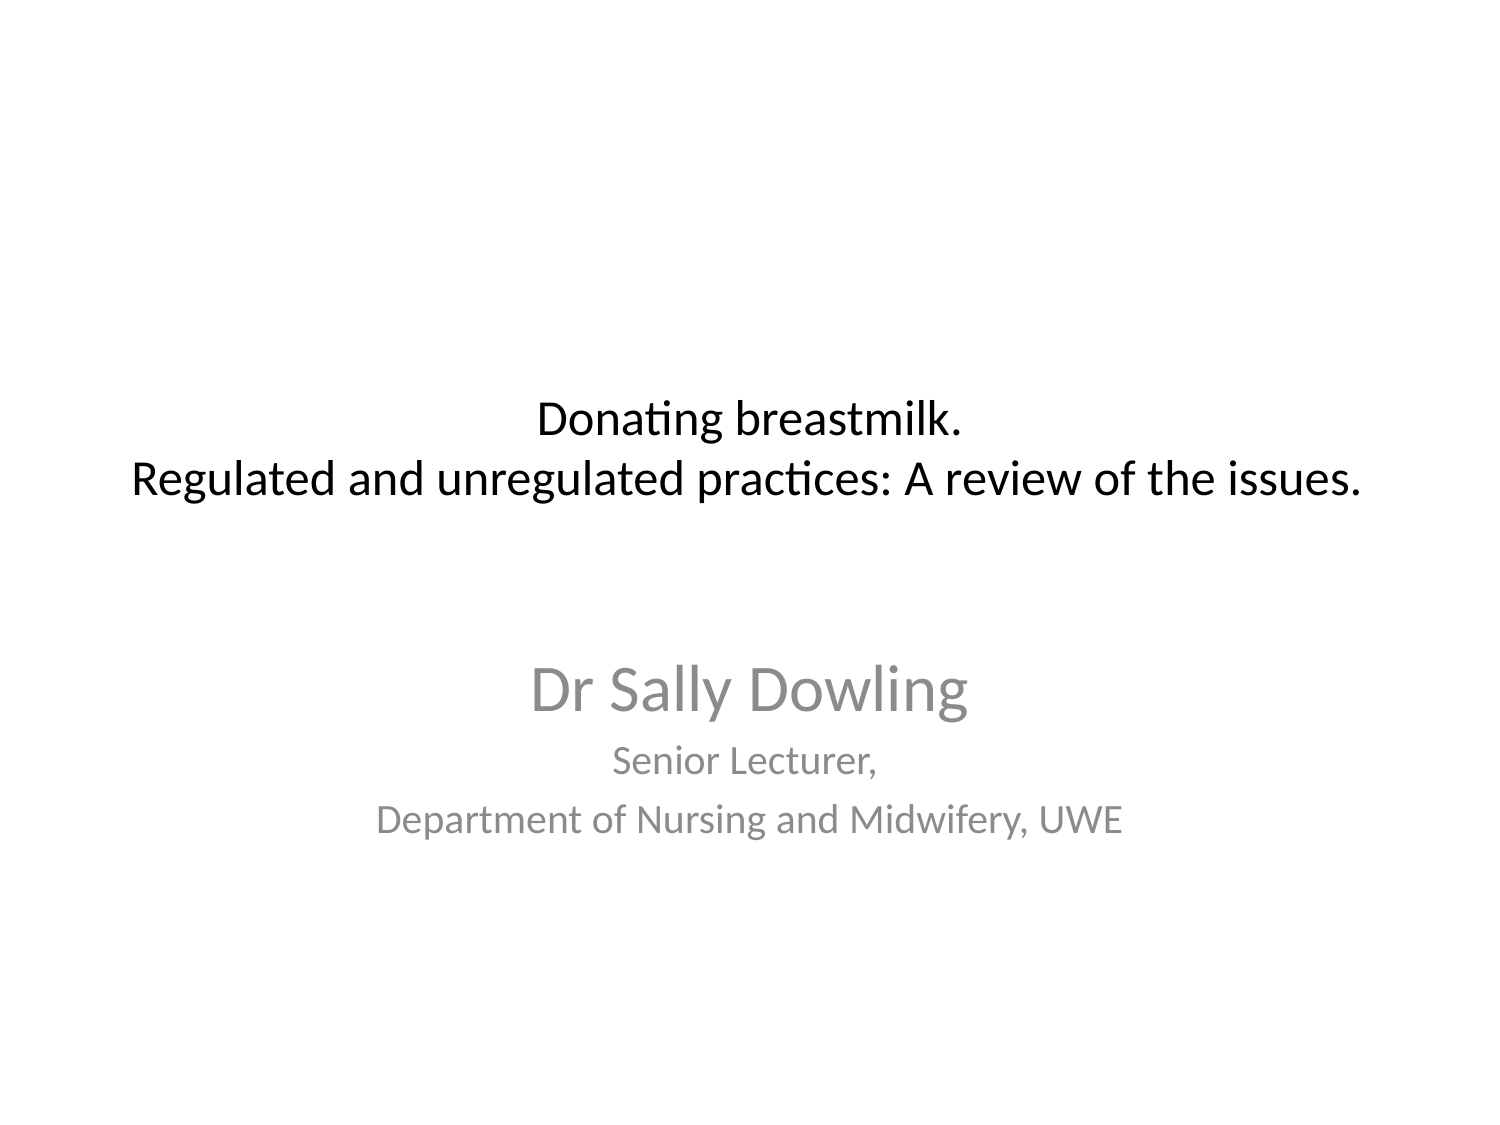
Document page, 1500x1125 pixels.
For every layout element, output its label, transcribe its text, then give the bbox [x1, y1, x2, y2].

subtitle Dr Sally Dowling Senior Lecturer, Department of Nursing and Midwifery, UWE [225, 637, 1275, 925]
title Donating breastmilk. Regulated and unregulated practices: A review of the issues. [112, 349, 1388, 591]
